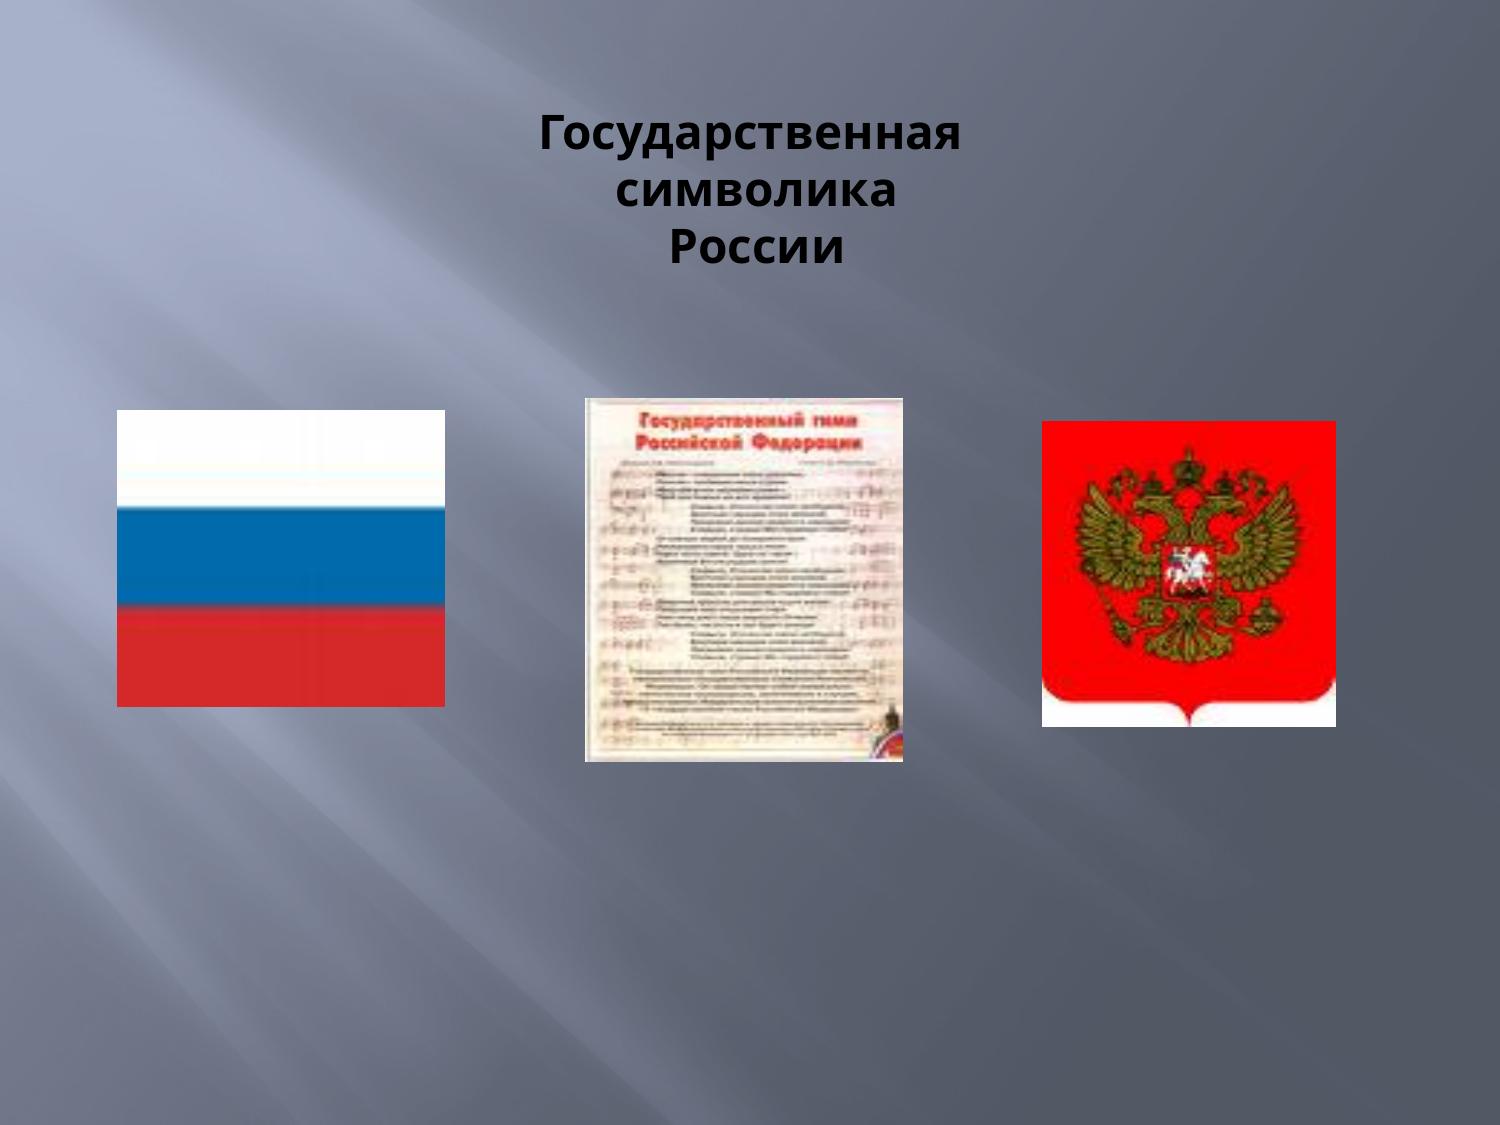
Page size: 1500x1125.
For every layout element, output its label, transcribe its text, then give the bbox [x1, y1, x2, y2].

title Государственная символика России [82, 93, 1432, 282]
picture [1042, 421, 1337, 727]
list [116, 409, 445, 708]
picture [585, 398, 903, 762]
